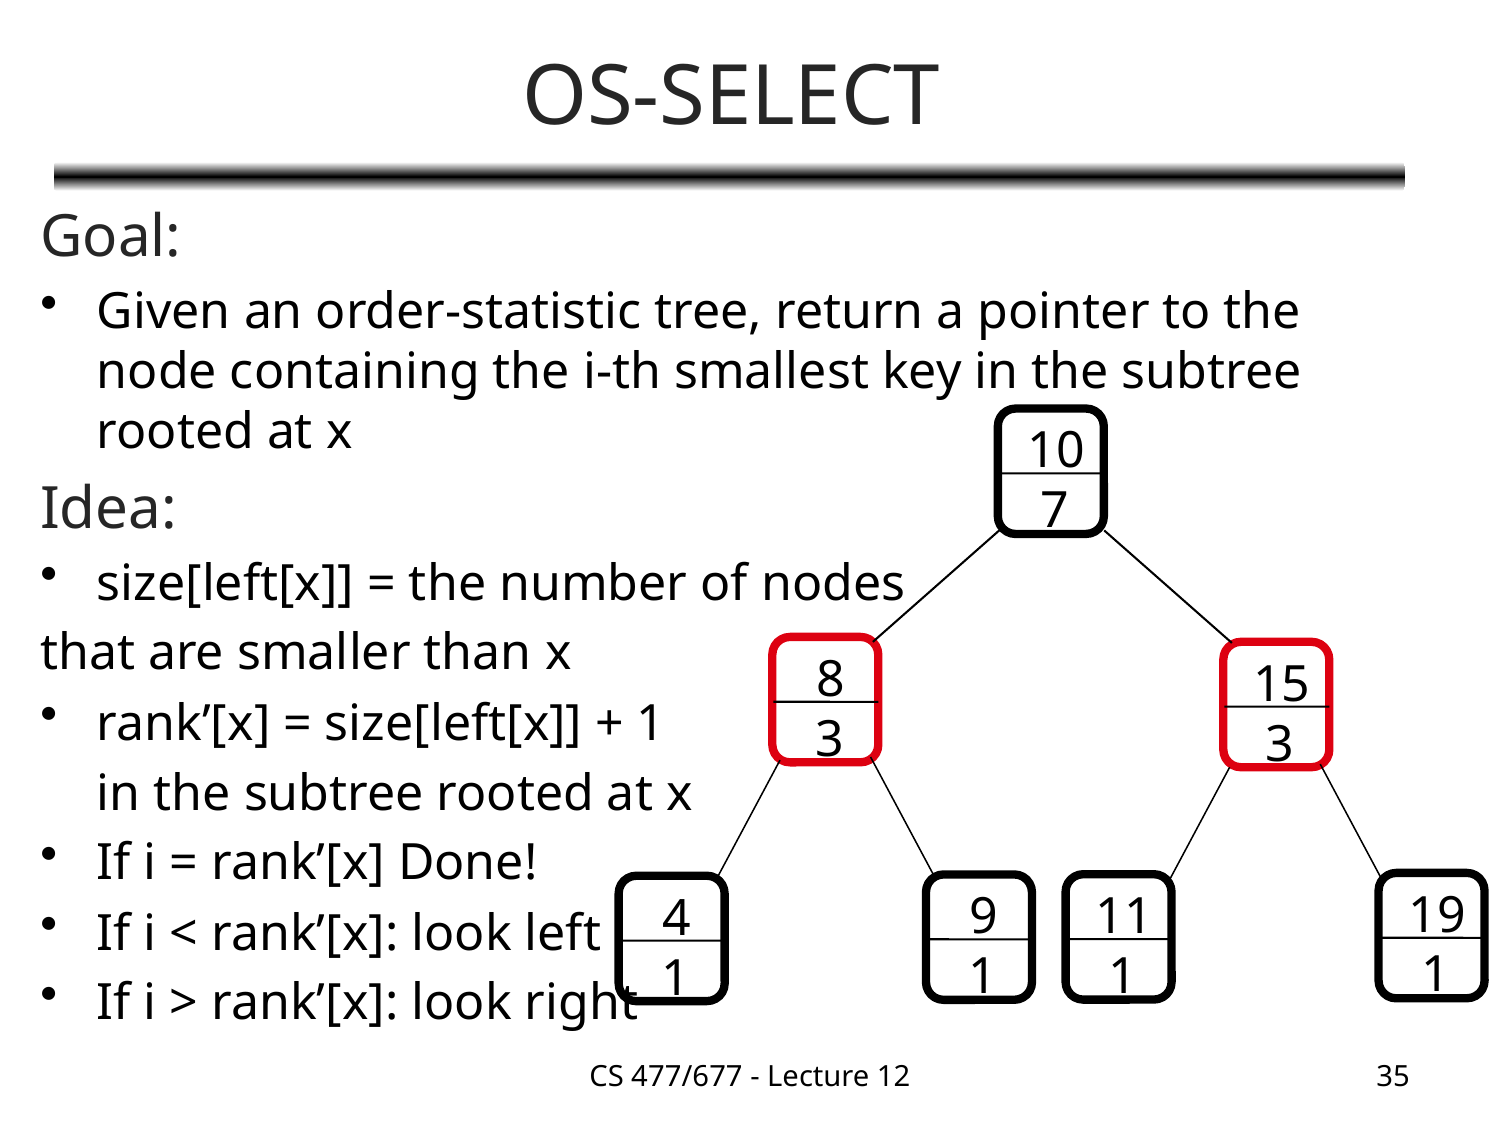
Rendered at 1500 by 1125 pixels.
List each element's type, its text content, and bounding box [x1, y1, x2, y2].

title OS-SELECT [55, 16, 1407, 166]
slide_number 35 [1074, 1049, 1426, 1103]
list Goal: Given an order-statistic tree, return a pointer to the node containing the i-th smallest key in the subtree rooted at x Idea: size[left[x]] = the number of nodes that are smaller than x rank’[x] = size[left[x]] + 1 in the subtree rooted at x If i = rank’[x] Done! If i < rank’[x]: look left If i > rank’[x]: look right [25, 190, 1376, 1087]
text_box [618, 408, 1485, 1014]
footer CS 477/677 - Lecture 12 [512, 1049, 988, 1103]
